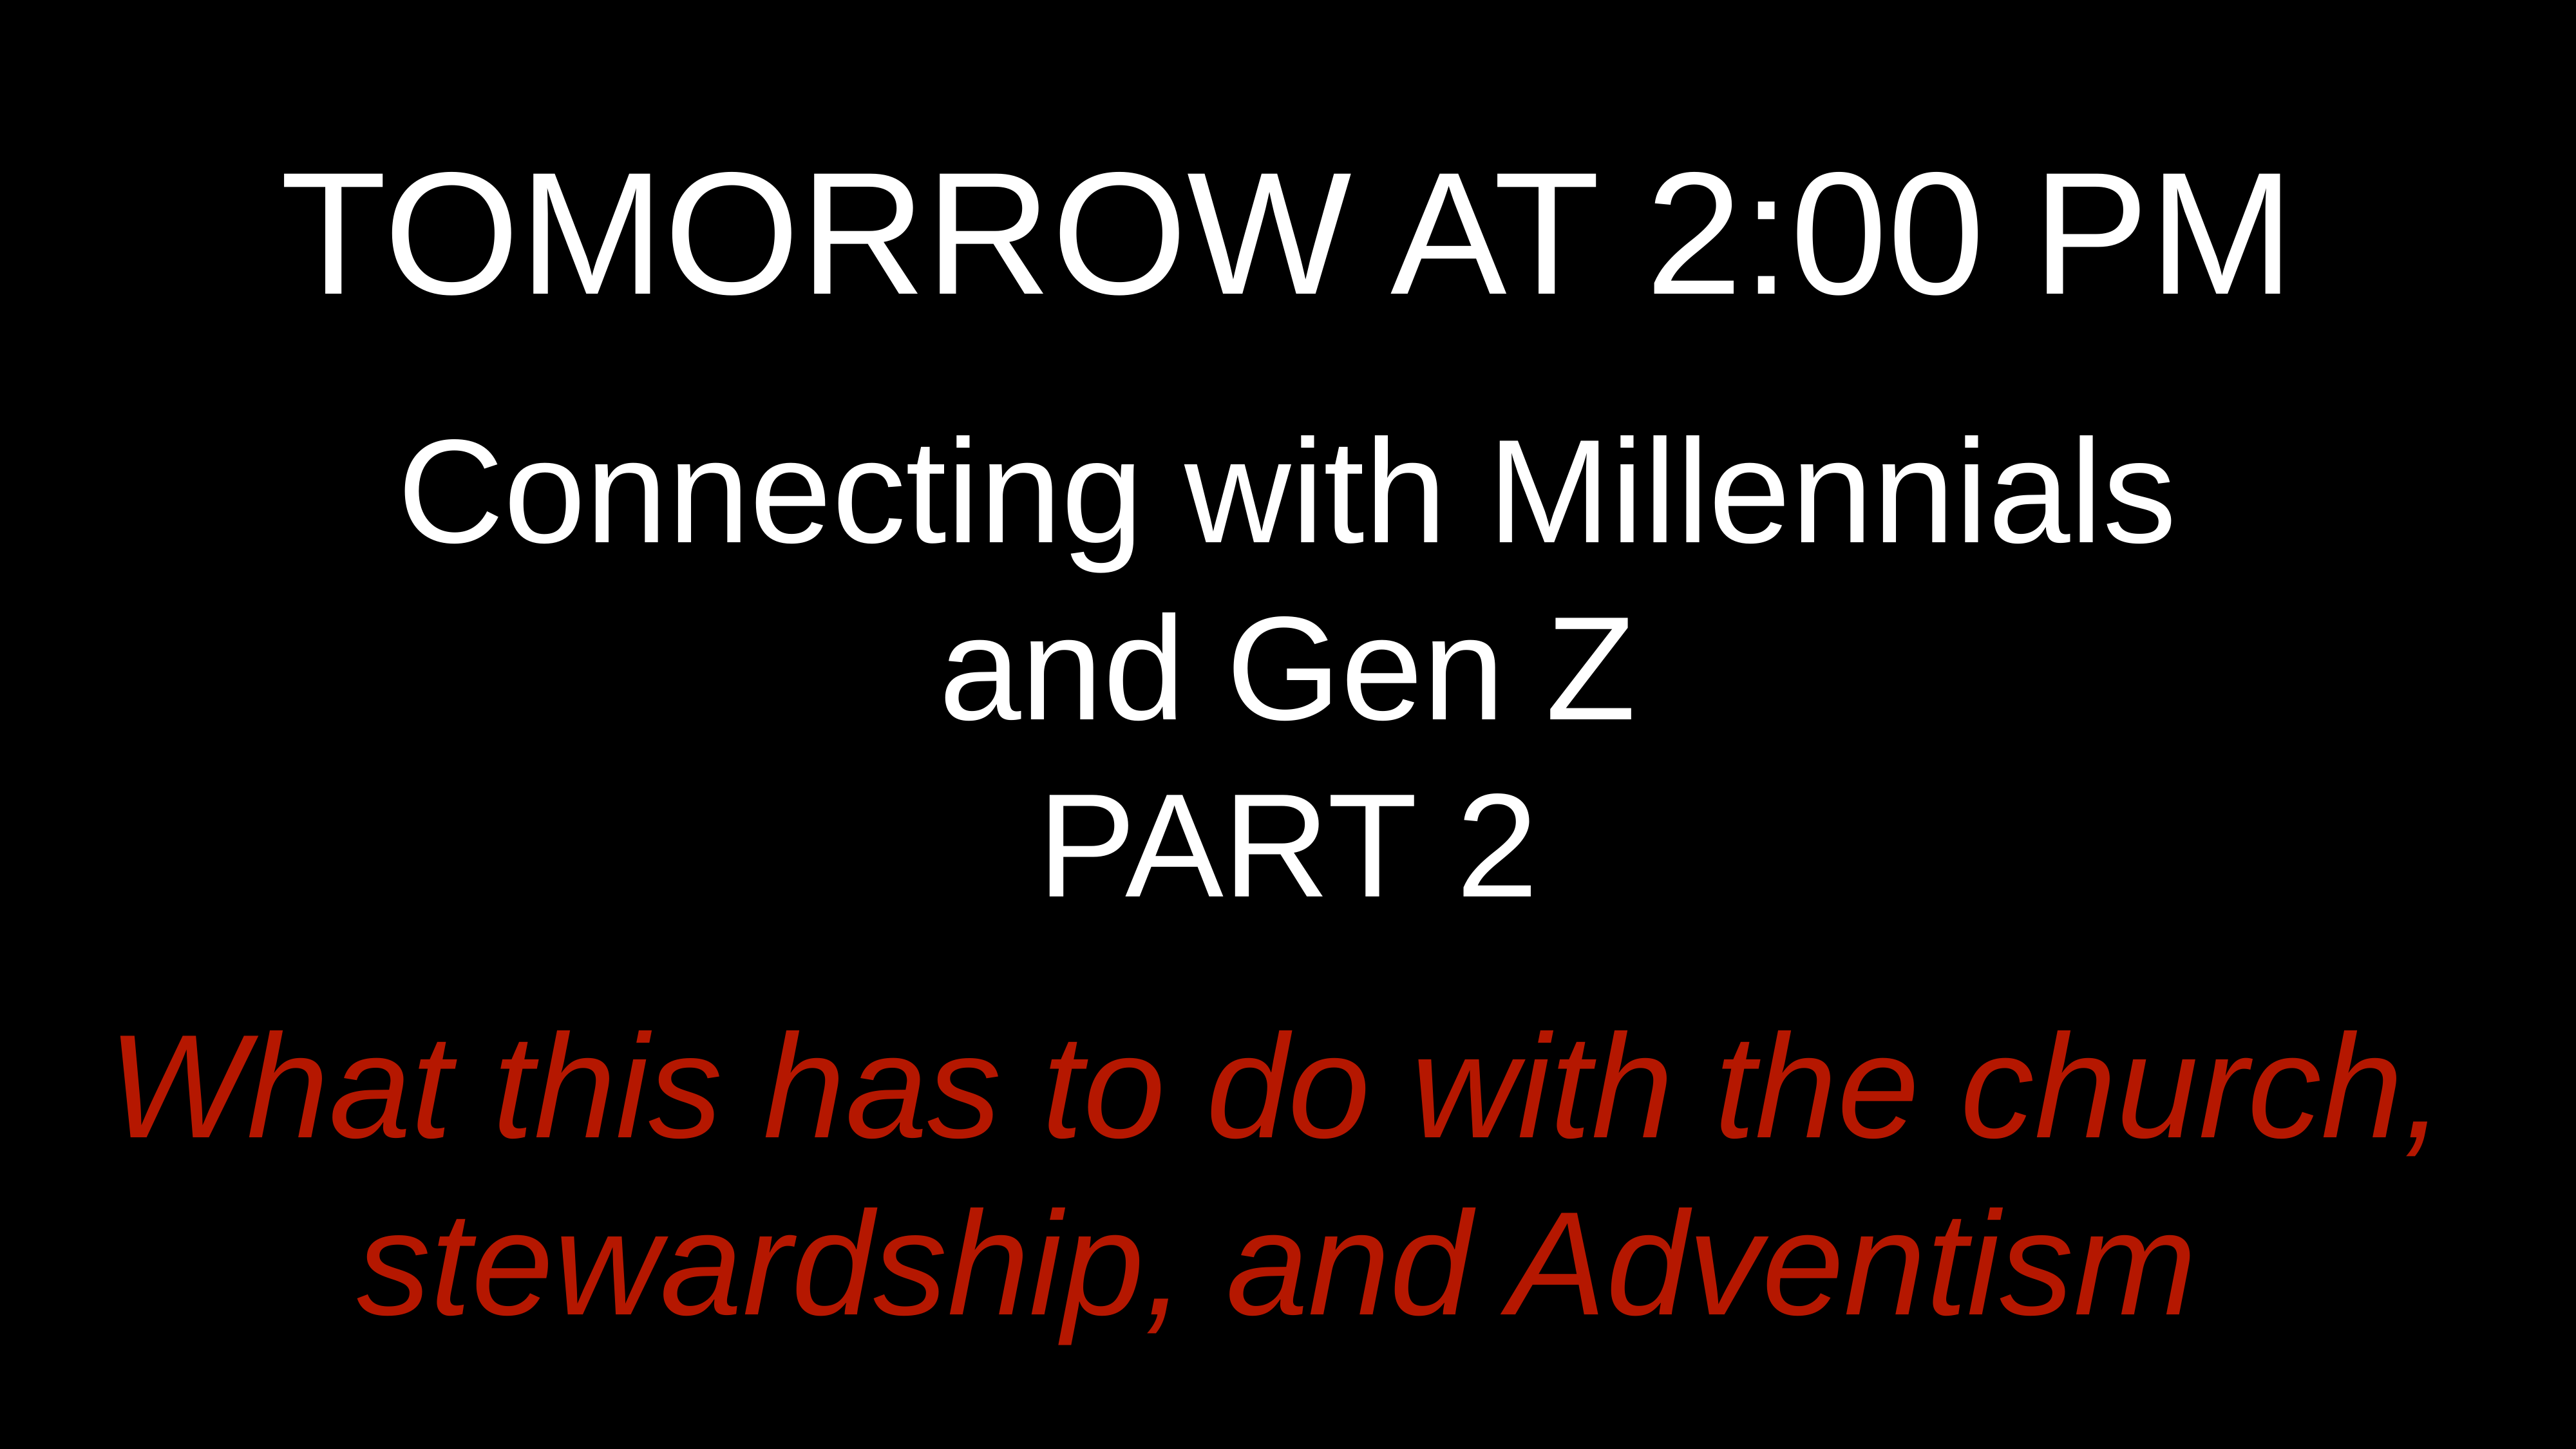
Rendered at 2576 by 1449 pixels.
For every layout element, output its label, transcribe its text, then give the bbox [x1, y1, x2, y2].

text_box Connecting with Millennials and Gen Z PART 2 [337, 360, 2239, 934]
text_box TOMORROW AT 2:00 PM [35, 40, 2541, 336]
text_box What this has to do with the church, stewardship, and Adventism [84, 958, 2471, 1352]
